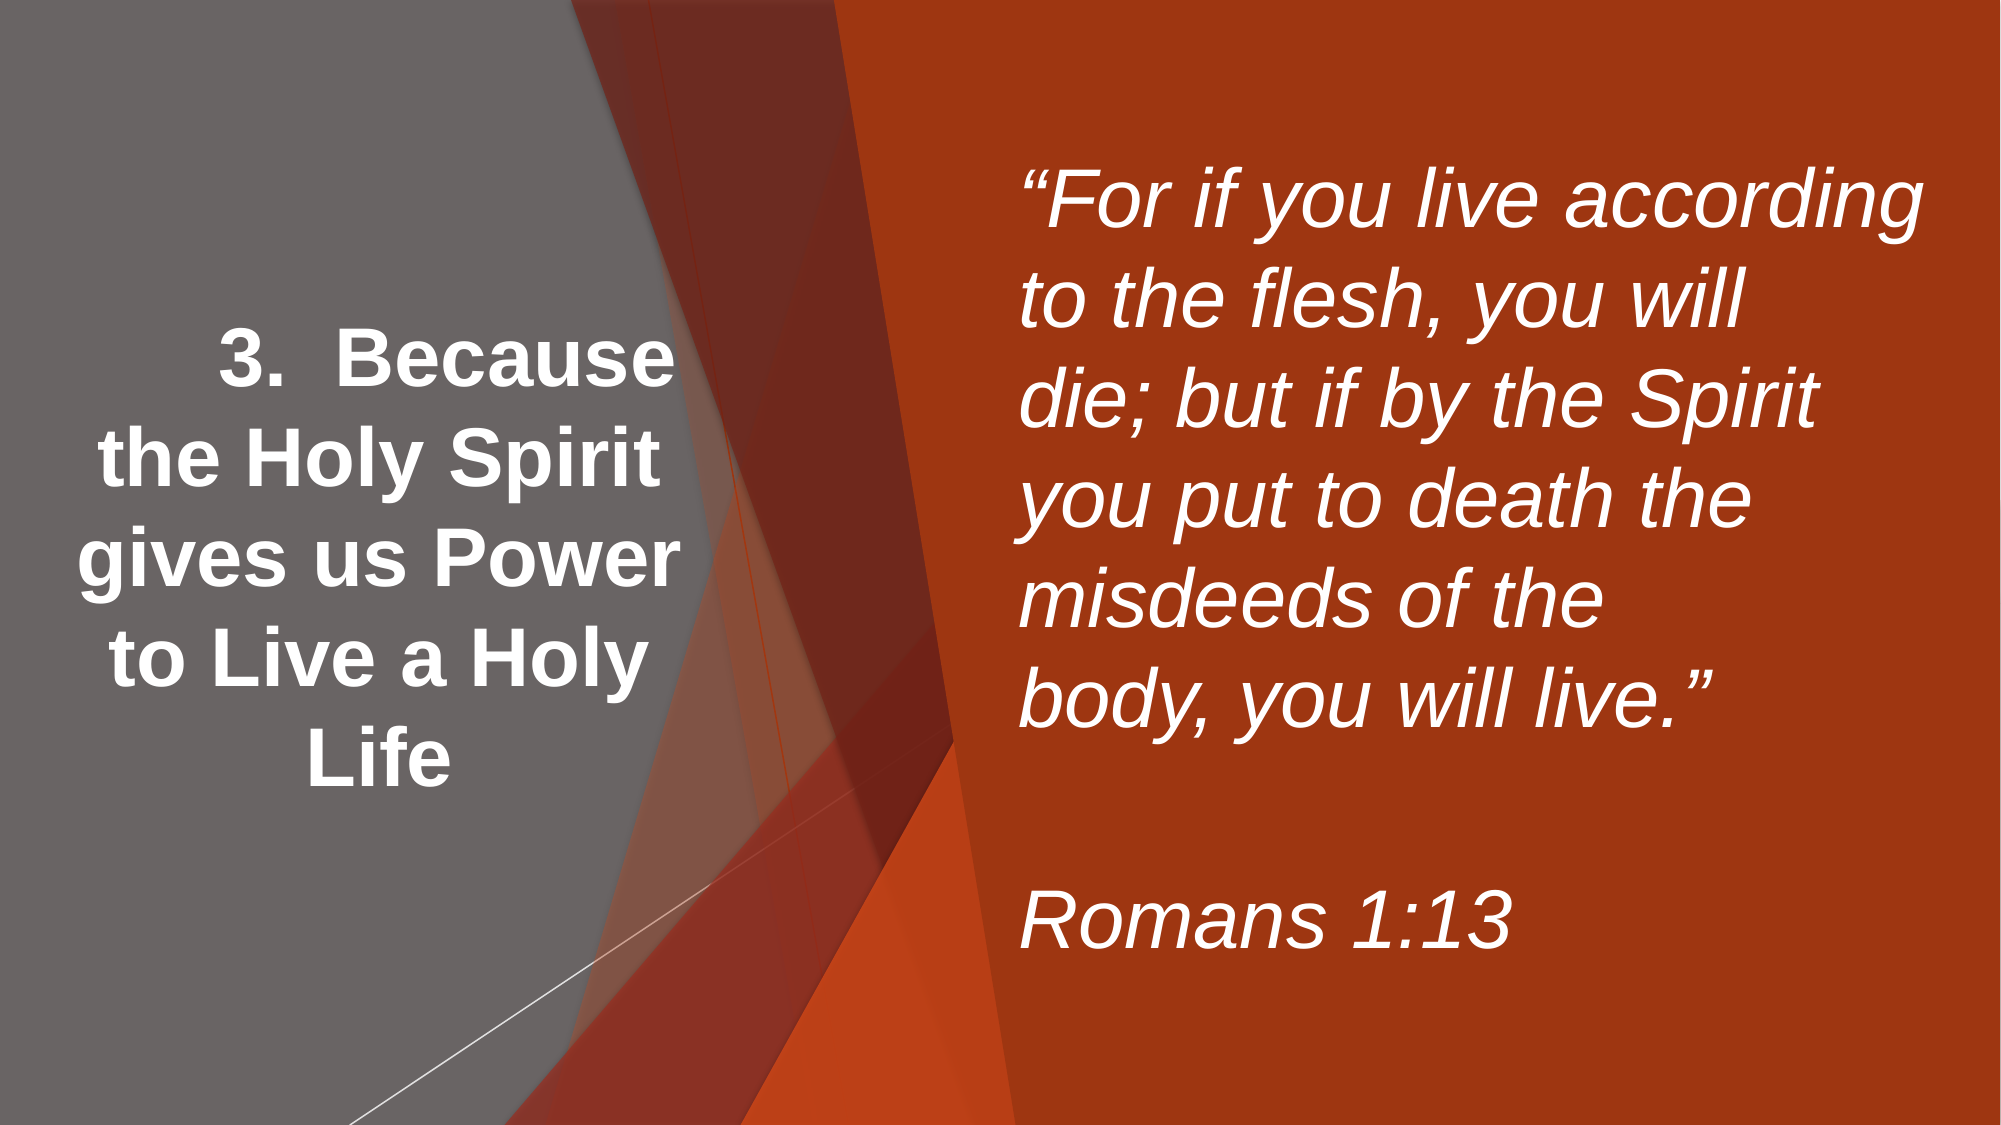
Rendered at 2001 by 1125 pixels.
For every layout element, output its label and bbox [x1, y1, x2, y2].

text_box [648, 0, 850, 602]
text_box [850, 0, 2000, 1125]
text_box [0, 0, 646, 1125]
text_box [349, 603, 1132, 1125]
